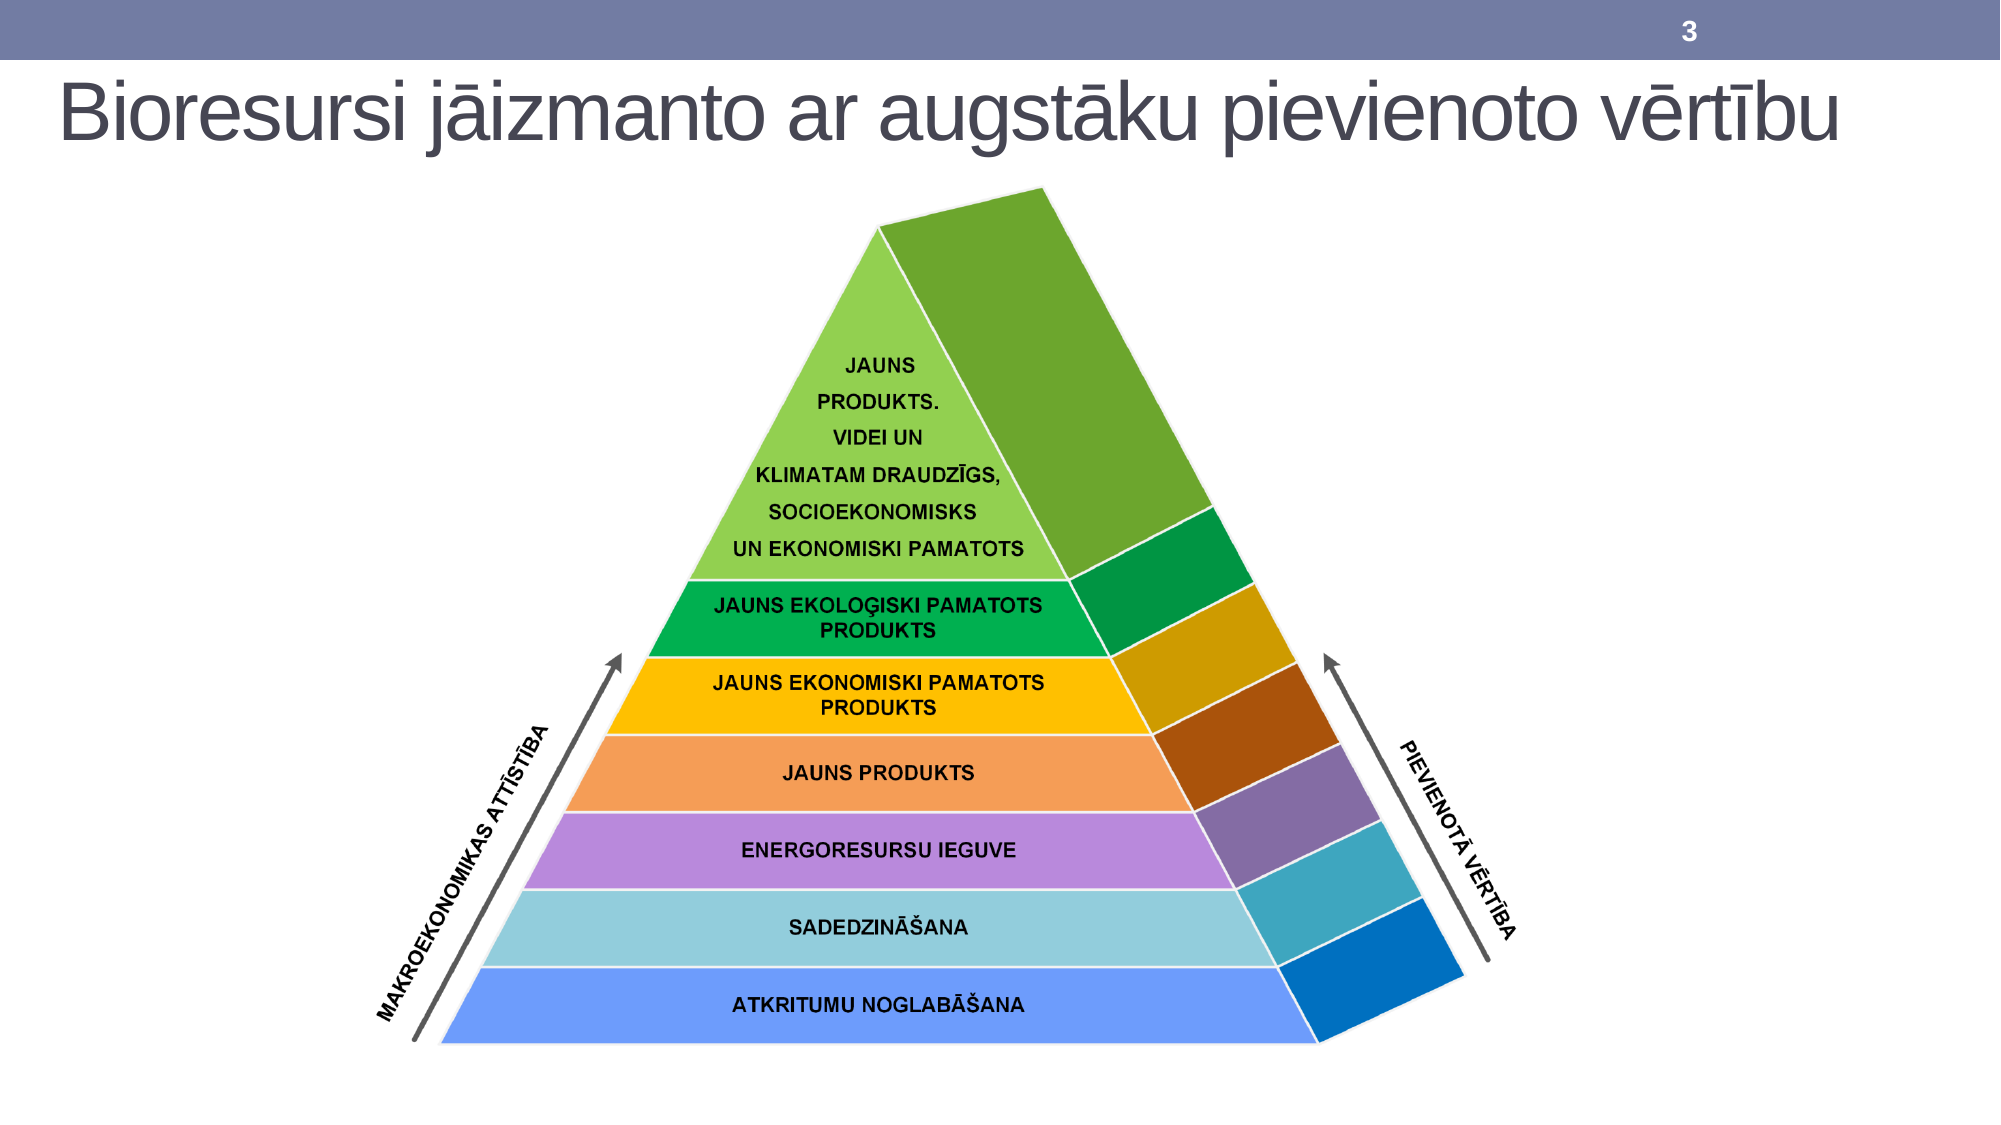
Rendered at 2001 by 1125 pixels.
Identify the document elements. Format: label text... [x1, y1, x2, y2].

picture [362, 184, 1532, 1047]
slide_number 3 [1666, 3, 1900, 57]
title Bioresursi jāizmanto ar augstāku pievienoto vērtību [42, 0, 1900, 216]
